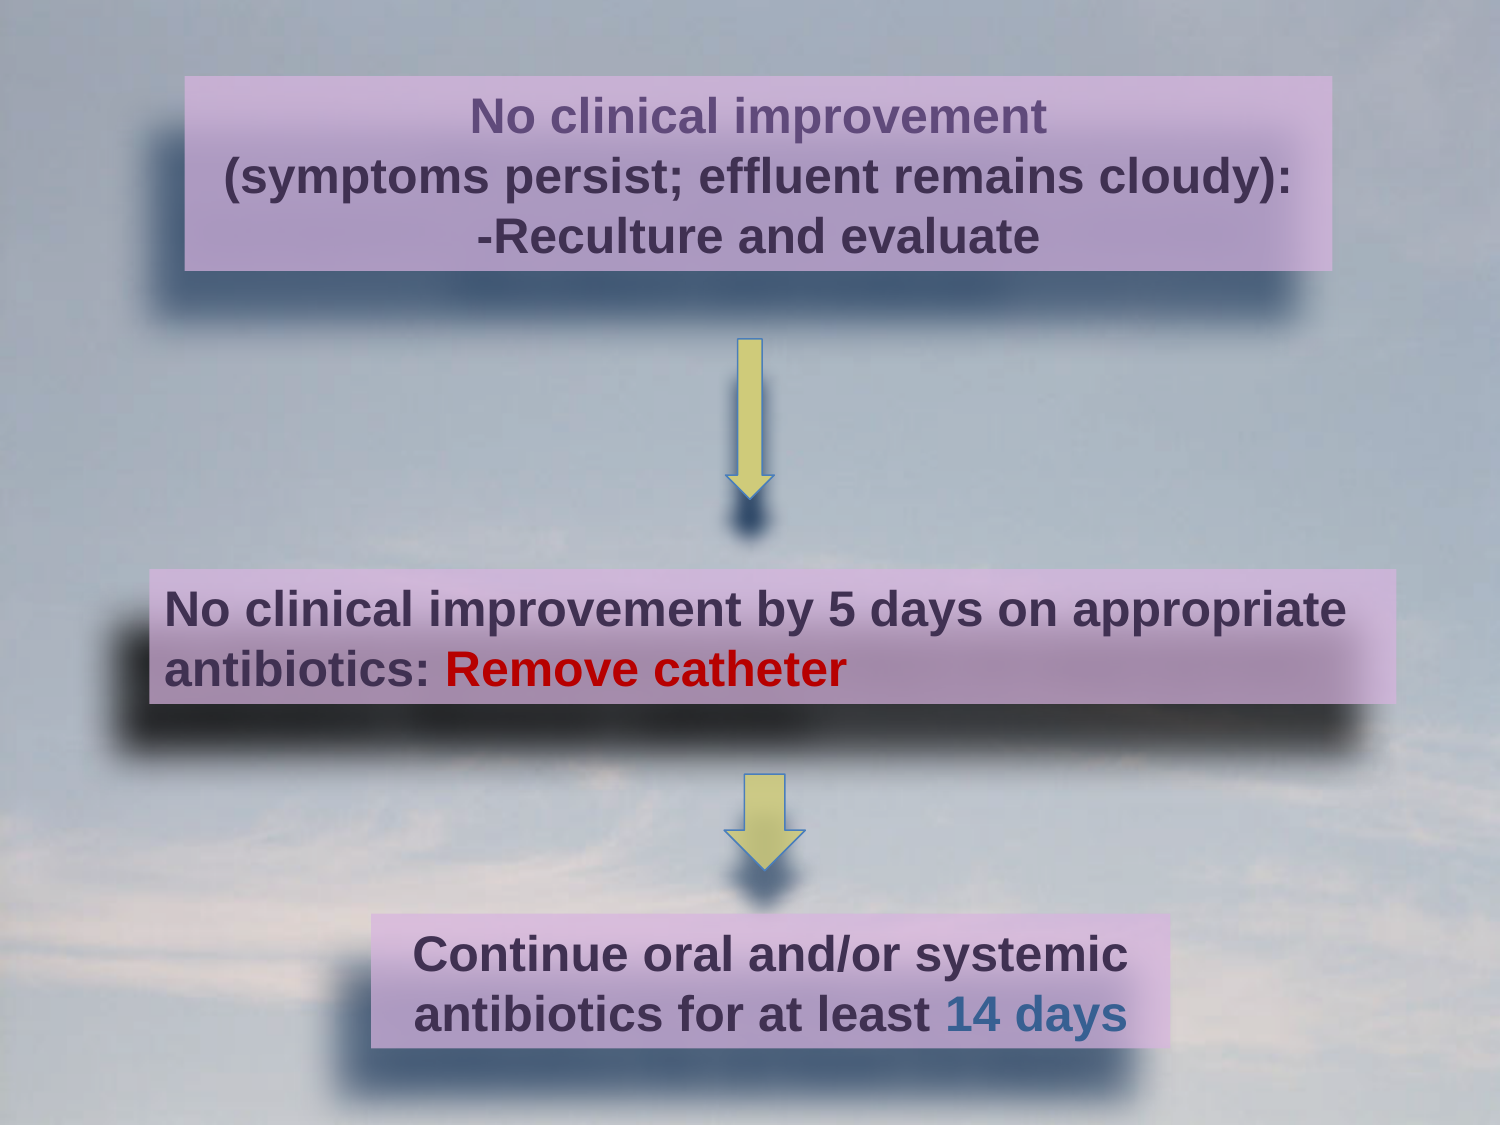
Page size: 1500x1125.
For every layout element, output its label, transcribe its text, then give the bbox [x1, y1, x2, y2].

table_cell N = 245 episodes [0, 0, 1500, 1125]
text_box [724, 338, 775, 500]
text_box [723, 773, 806, 872]
text_box No clinical improvement by 5 days on appropriate antibiotics: Remove catheter [149, 569, 1397, 704]
text_box Continue oral and/or systemic antibiotics for at least 14 days [371, 913, 1171, 1049]
text_box No clinical improvement (symptoms persist; effluent remains cloudy): -Reculture and evaluate [184, 76, 1333, 271]
